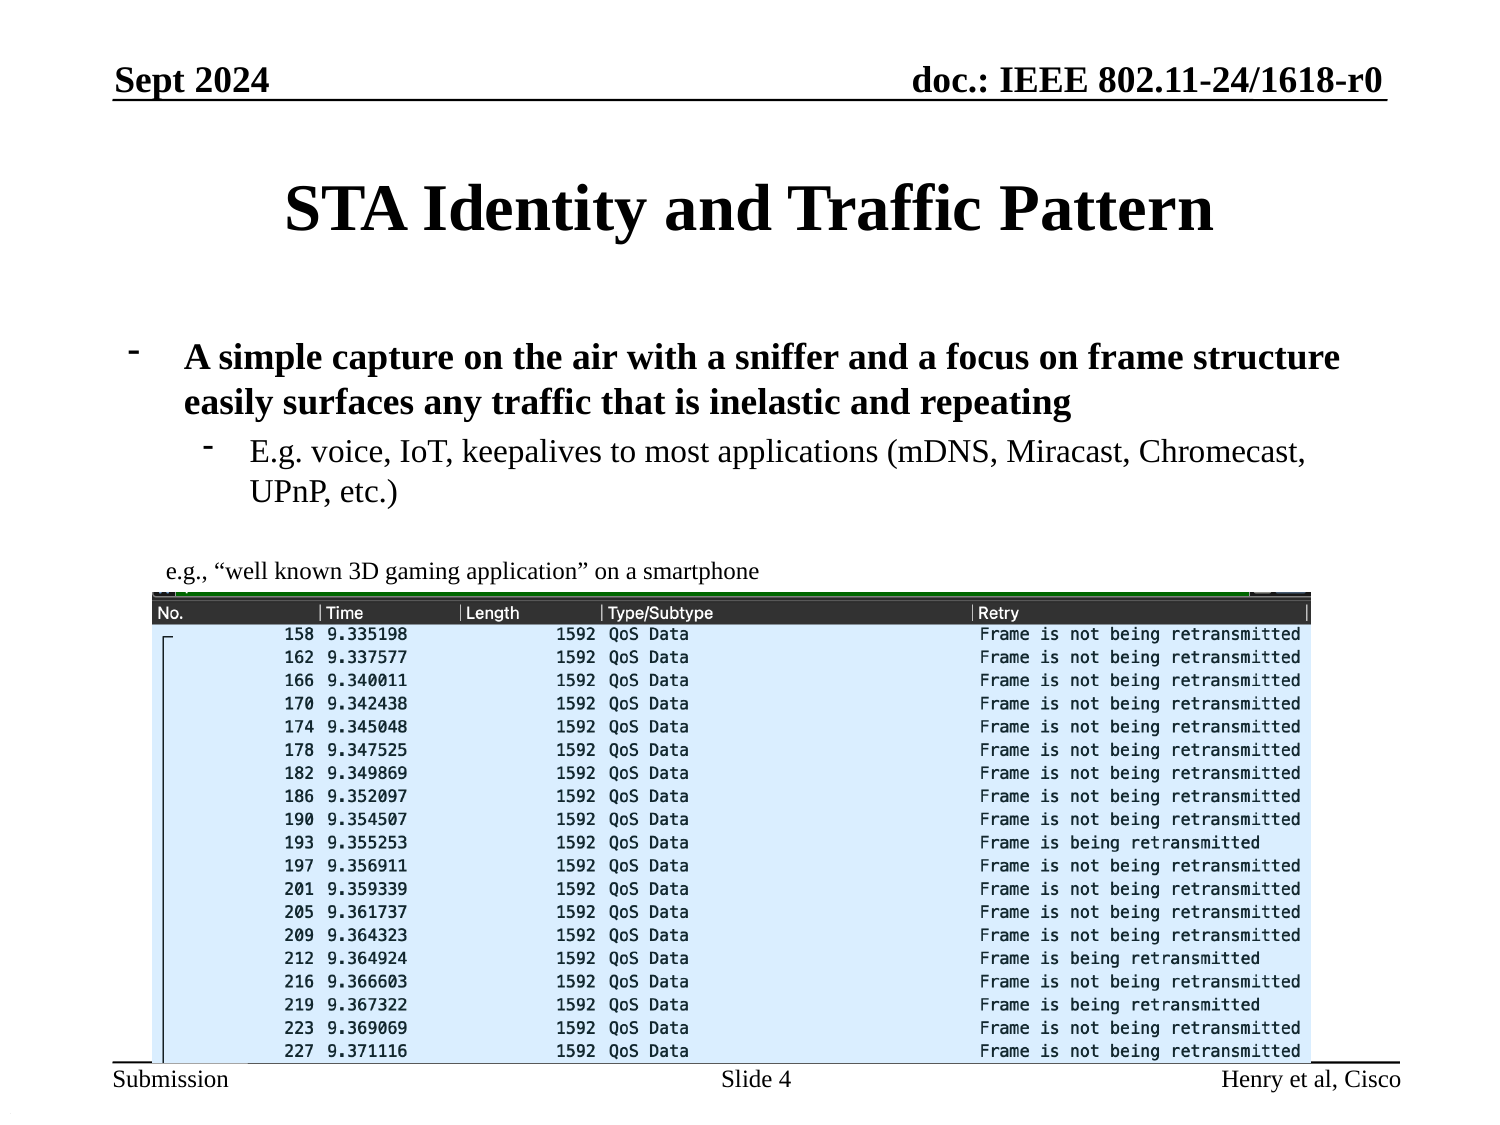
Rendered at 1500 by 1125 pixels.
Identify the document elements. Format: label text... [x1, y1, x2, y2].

text_box e.g., “well known 3D gaming application” on a smartphone [151, 546, 776, 592]
title STA Identity and Traffic Pattern [112, 115, 1388, 291]
slide_number Slide 4 [712, 1063, 800, 1093]
list A simple capture on the air with a sniffer and a focus on frame structure easily surfaces any traffic that is inelastic and repeating E.g. voice, IoT, keepalives to most applications (mDNS, Miracast, Chromecast, UPnP, etc.) [112, 324, 1388, 1000]
picture [152, 592, 1311, 1063]
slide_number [114, 54, 272, 100]
footer Henry et al, Cisco [1218, 1062, 1402, 1093]
